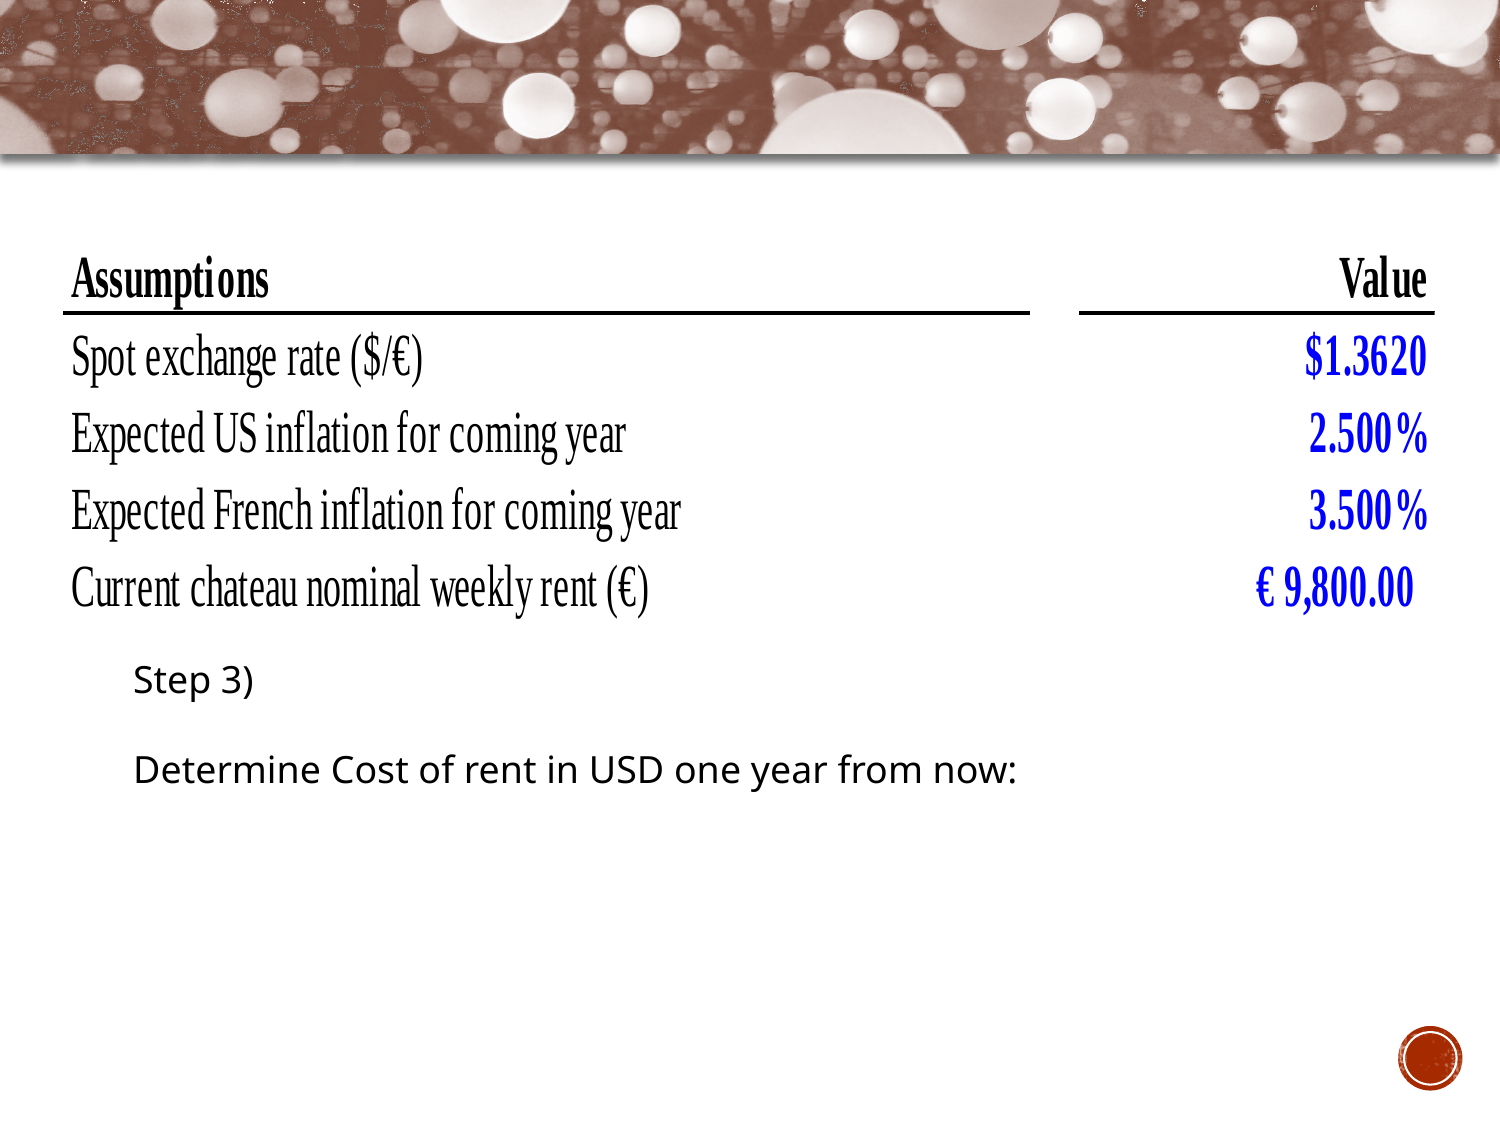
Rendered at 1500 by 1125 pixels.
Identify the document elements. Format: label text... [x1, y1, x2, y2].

picture [63, 234, 1436, 624]
text_box Step 3) Determine Cost of rent in USD one year from now: [118, 648, 1437, 934]
